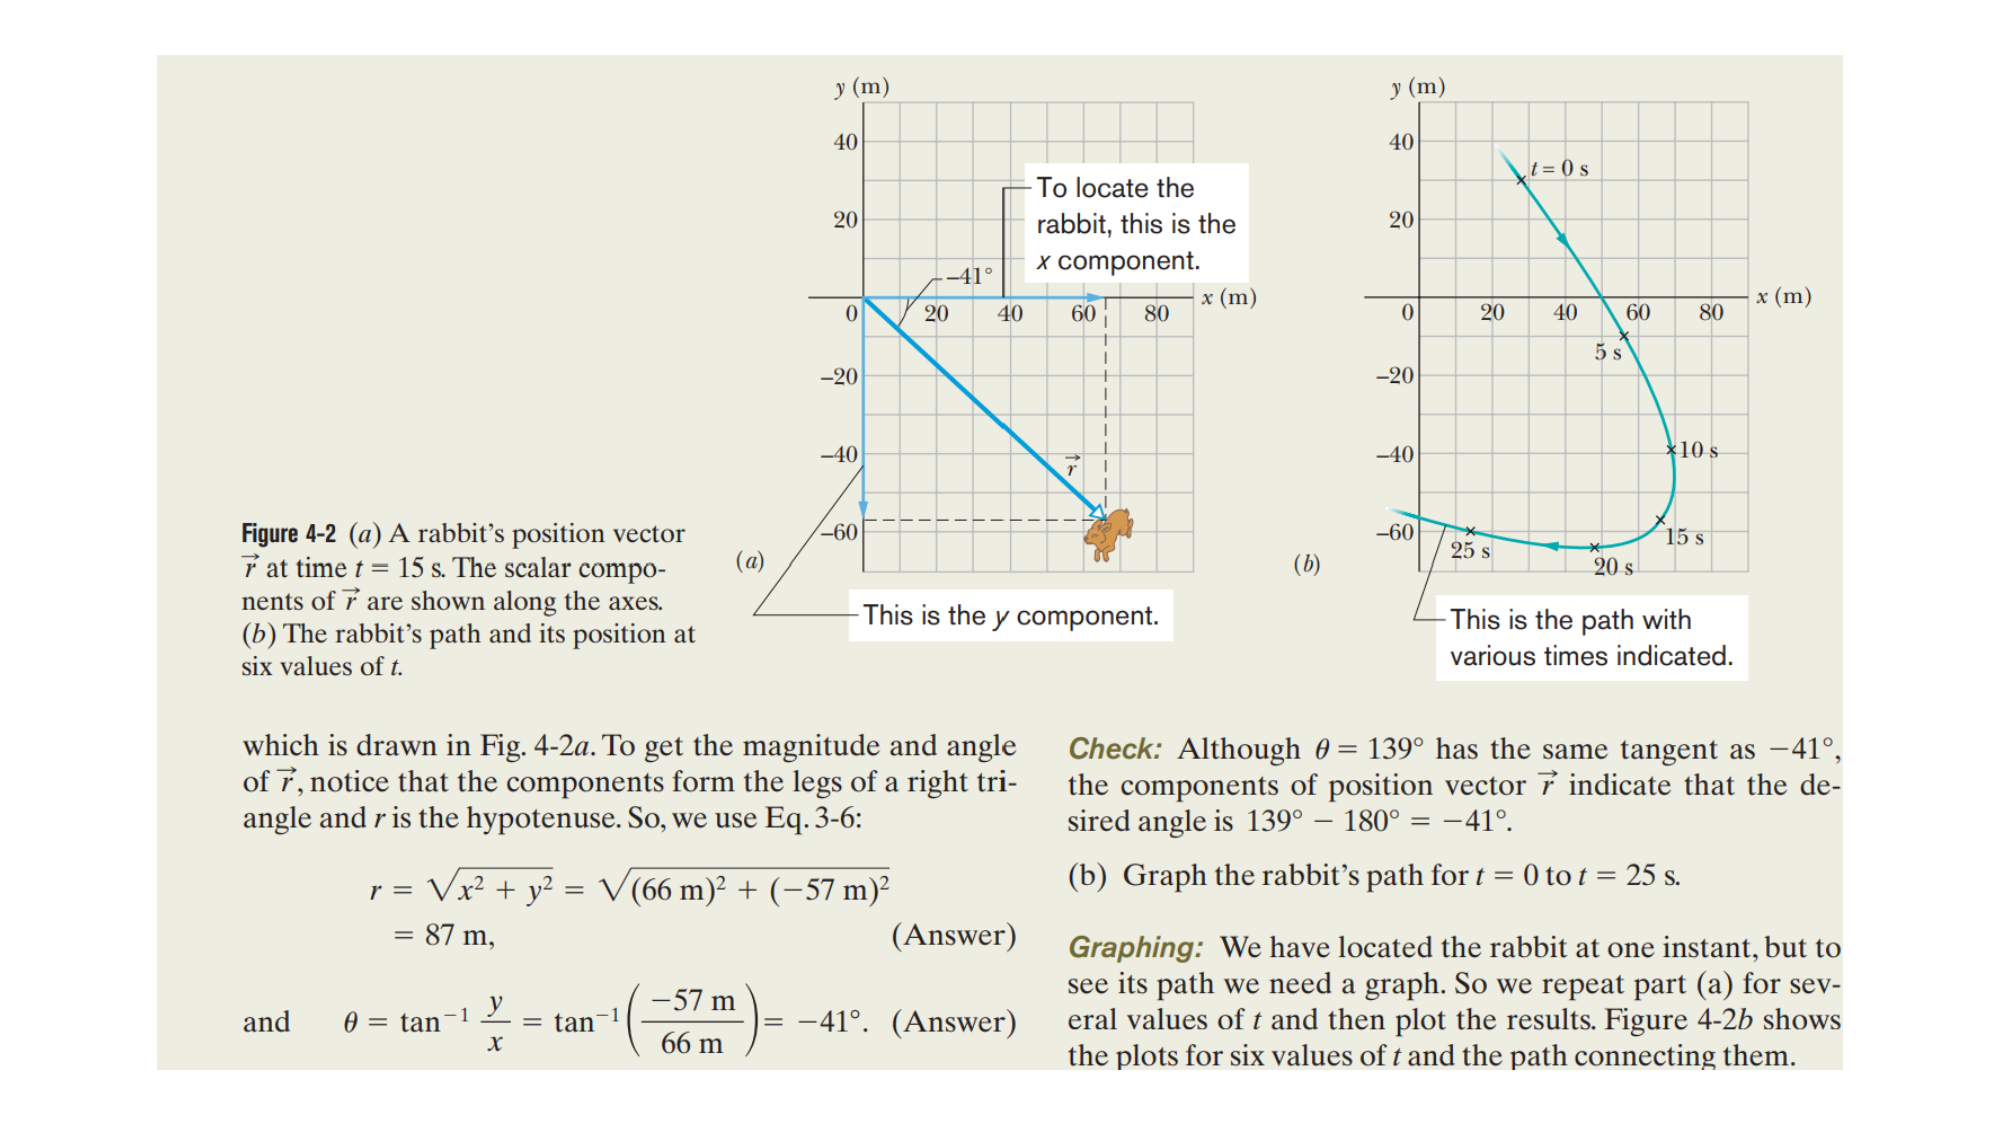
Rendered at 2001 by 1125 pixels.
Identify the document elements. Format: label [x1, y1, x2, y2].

picture [157, 55, 1843, 1070]
